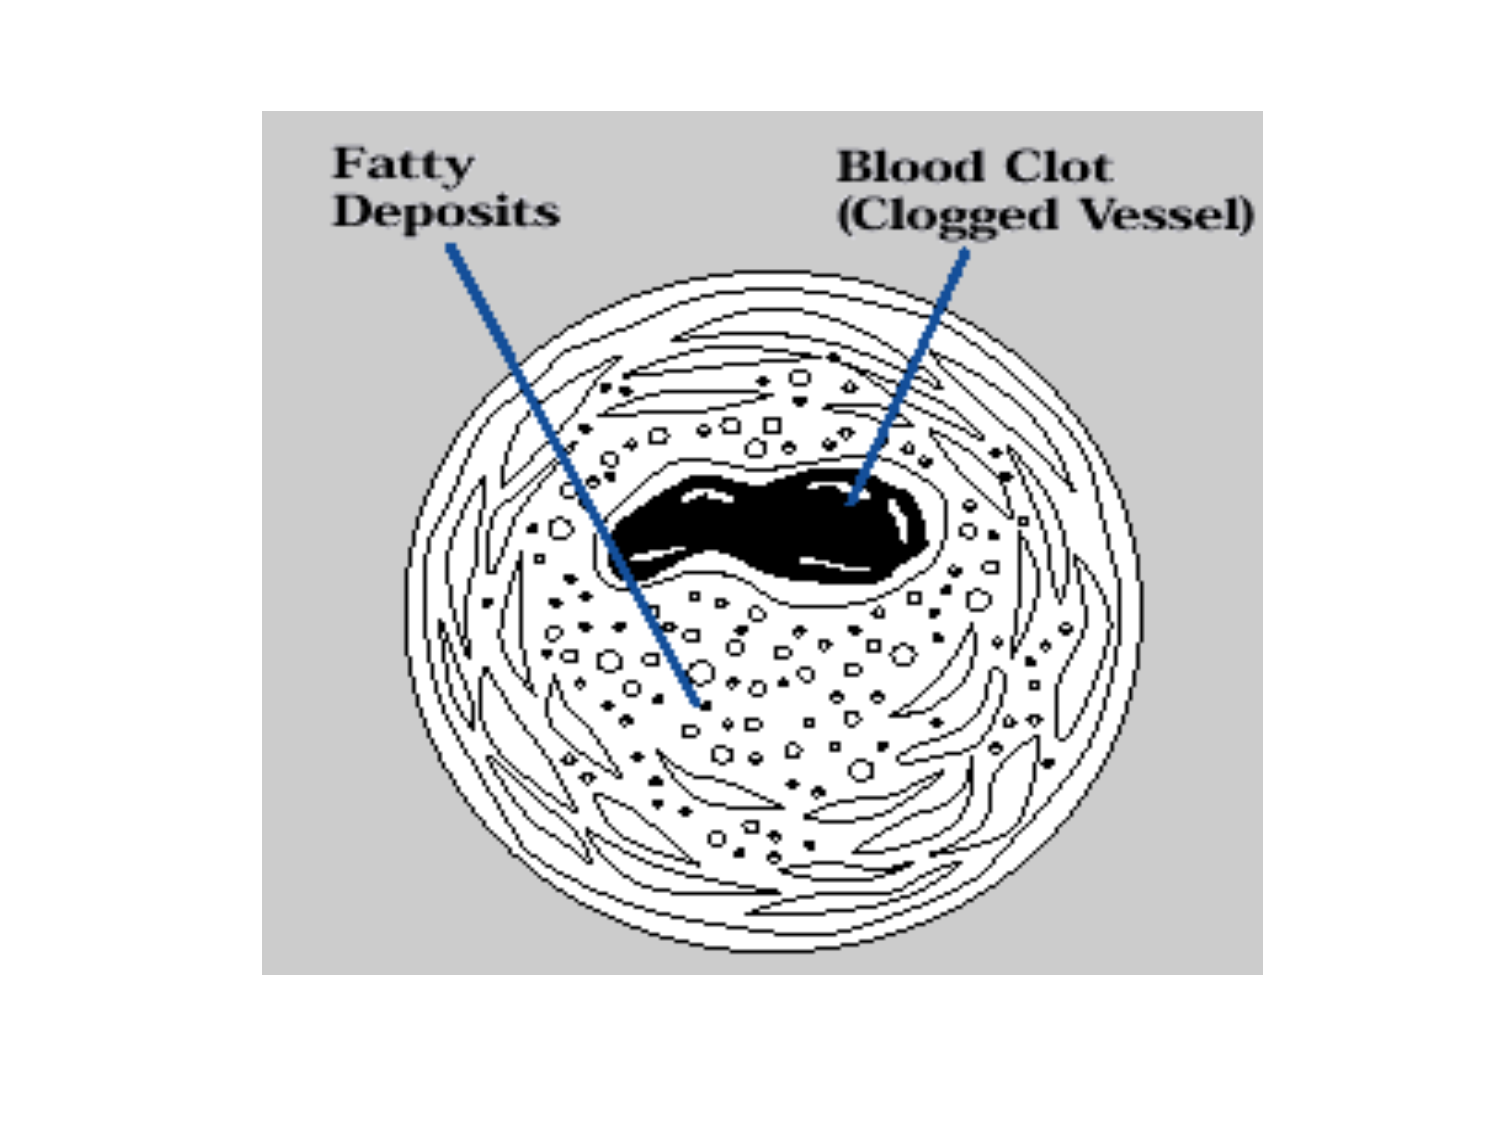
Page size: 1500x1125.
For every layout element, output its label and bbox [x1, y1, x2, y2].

picture [262, 111, 1263, 976]
